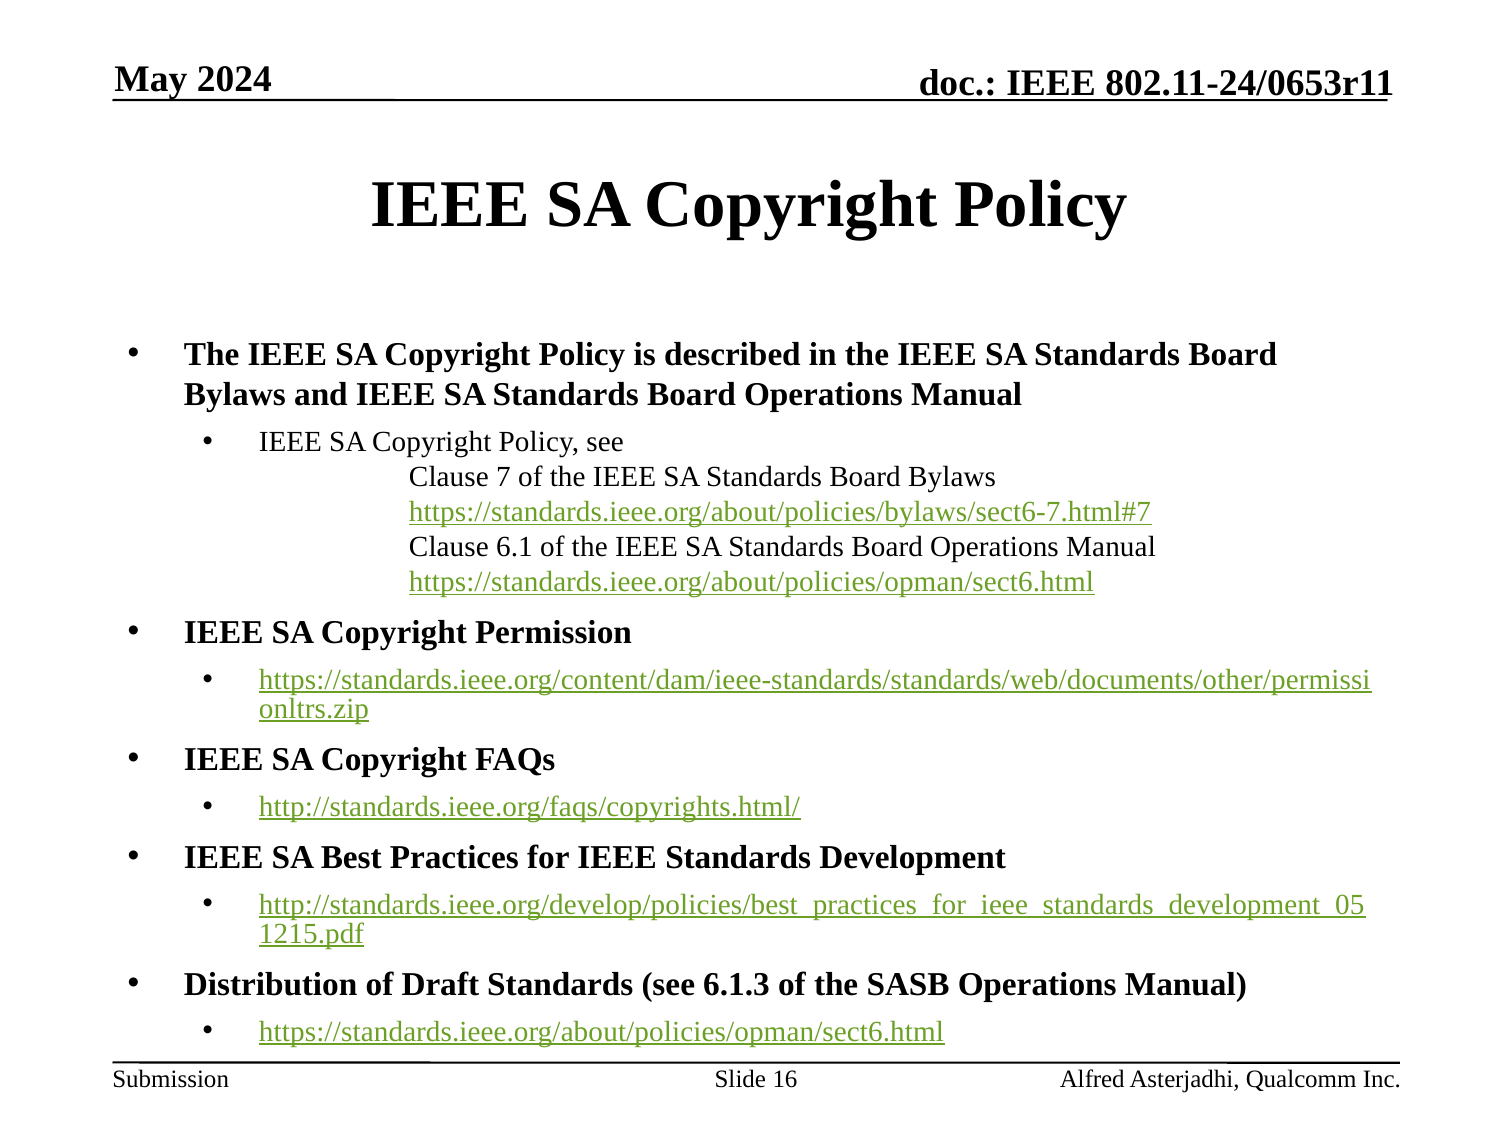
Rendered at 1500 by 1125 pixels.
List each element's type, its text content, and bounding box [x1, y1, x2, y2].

list The IEEE SA Copyright Policy is described in the IEEE SA Standards Board Bylaws and IEEE SA Standards Board Operations Manual IEEE SA Copyright Policy, see Clause 7 of the IEEE SA Standards Board Bylaws https://standards.ieee.org/about/policies/bylaws/sect6-7.html#7 Clause 6.1 of the IEEE SA Standards Board Operations Manual https://standards.ieee.org/about/policies/opman/sect6.html IEEE SA Copyright Permission https://standards.ieee.org/content/dam/ieee-standards/standards/web/documents/other/permissionltrs.zip IEEE SA Copyright FAQs http://standards.ieee.org/faqs/copyrights.html/ IEEE SA Best Practices for IEEE Standards Development http://standards.ieee.org/develop/policies/best_practices_for_ieee_standards_development_051215.pdf Distribution of Draft Standards (see 6.1.3 of the SASB Operations Manual) https://standards.ieee.org/about/policies/opman/sect6.html [112, 324, 1388, 1063]
title IEEE SA Copyright Policy [112, 112, 1388, 288]
footer Alfred Asterjadhi, Qualcomm Inc. [878, 1061, 1402, 1093]
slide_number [114, 54, 423, 100]
slide_number Slide 16 [712, 1061, 800, 1123]
